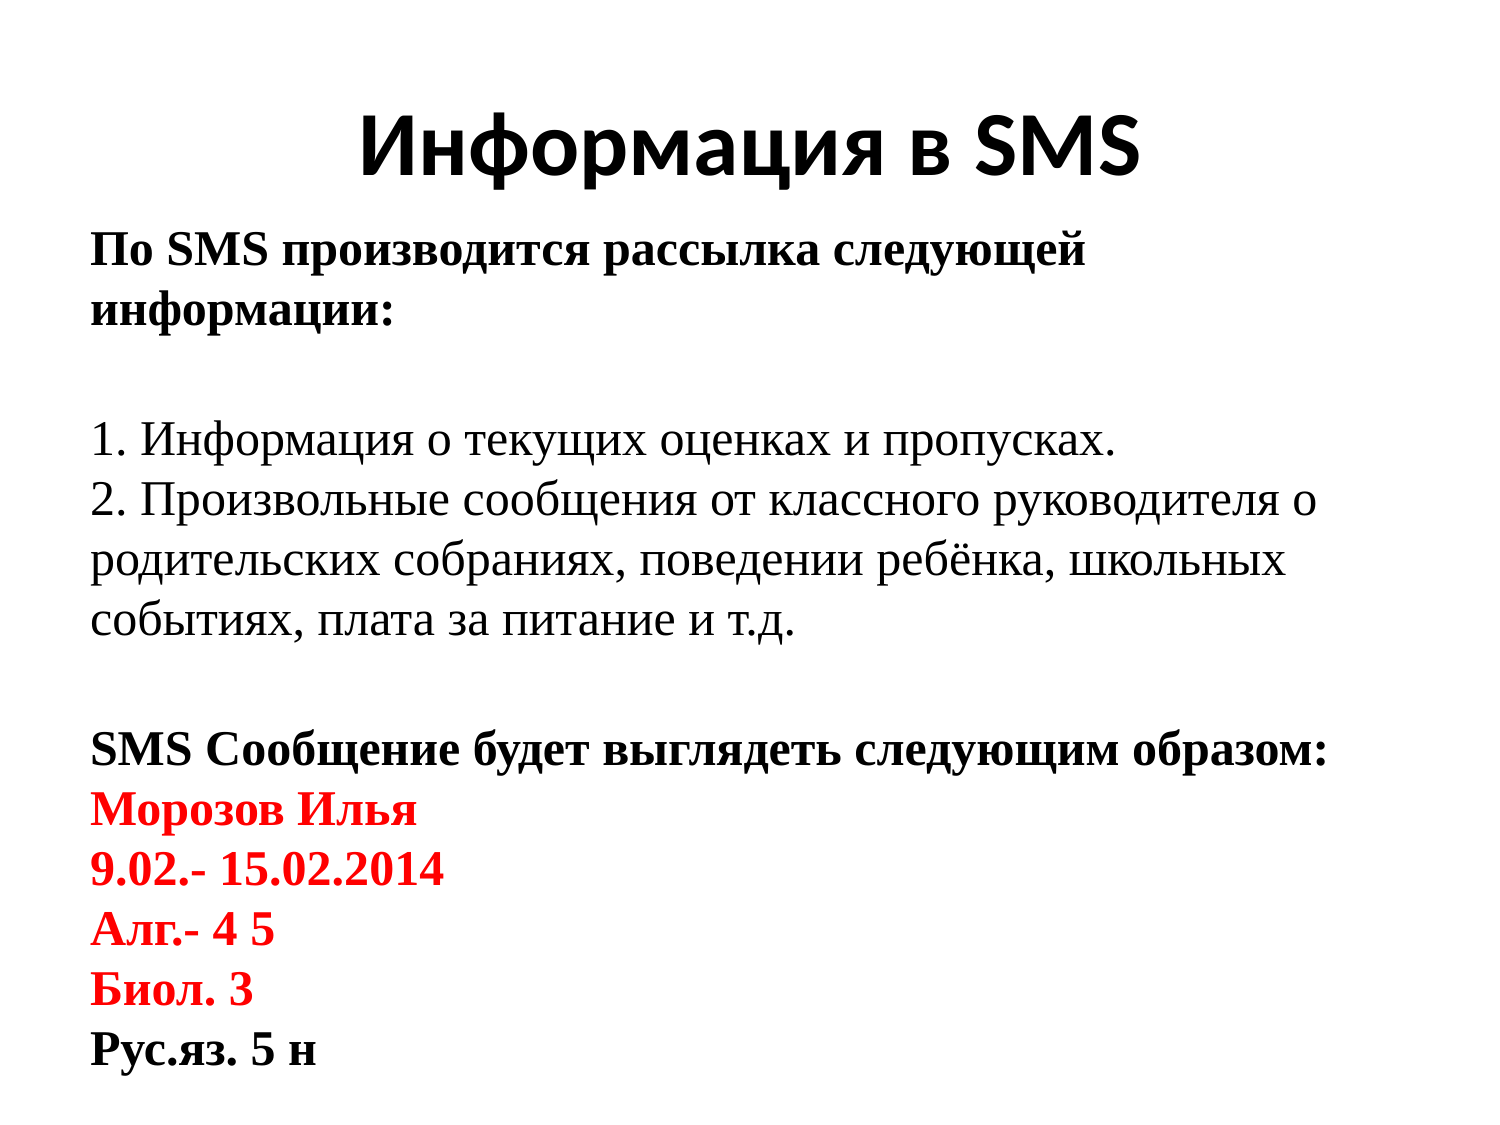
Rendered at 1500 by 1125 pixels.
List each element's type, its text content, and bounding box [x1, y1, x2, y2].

list По SMS производится рассылка следующей информации: 1. Информация о текущих оценках и пропусках. 2. Произвольные сообщения от классного руководителя о родительских собраниях, поведении ребёнка, школьных событиях, плата за питание и т.д. SMS Сообщение будет выглядеть следующим образом: Морозов Илья 9.02.- 15.02.2014 Алг.- 4 5 Биол. 3 Рус.яз. 5 н [75, 208, 1425, 1071]
title Информация в SMS [75, 45, 1425, 208]
